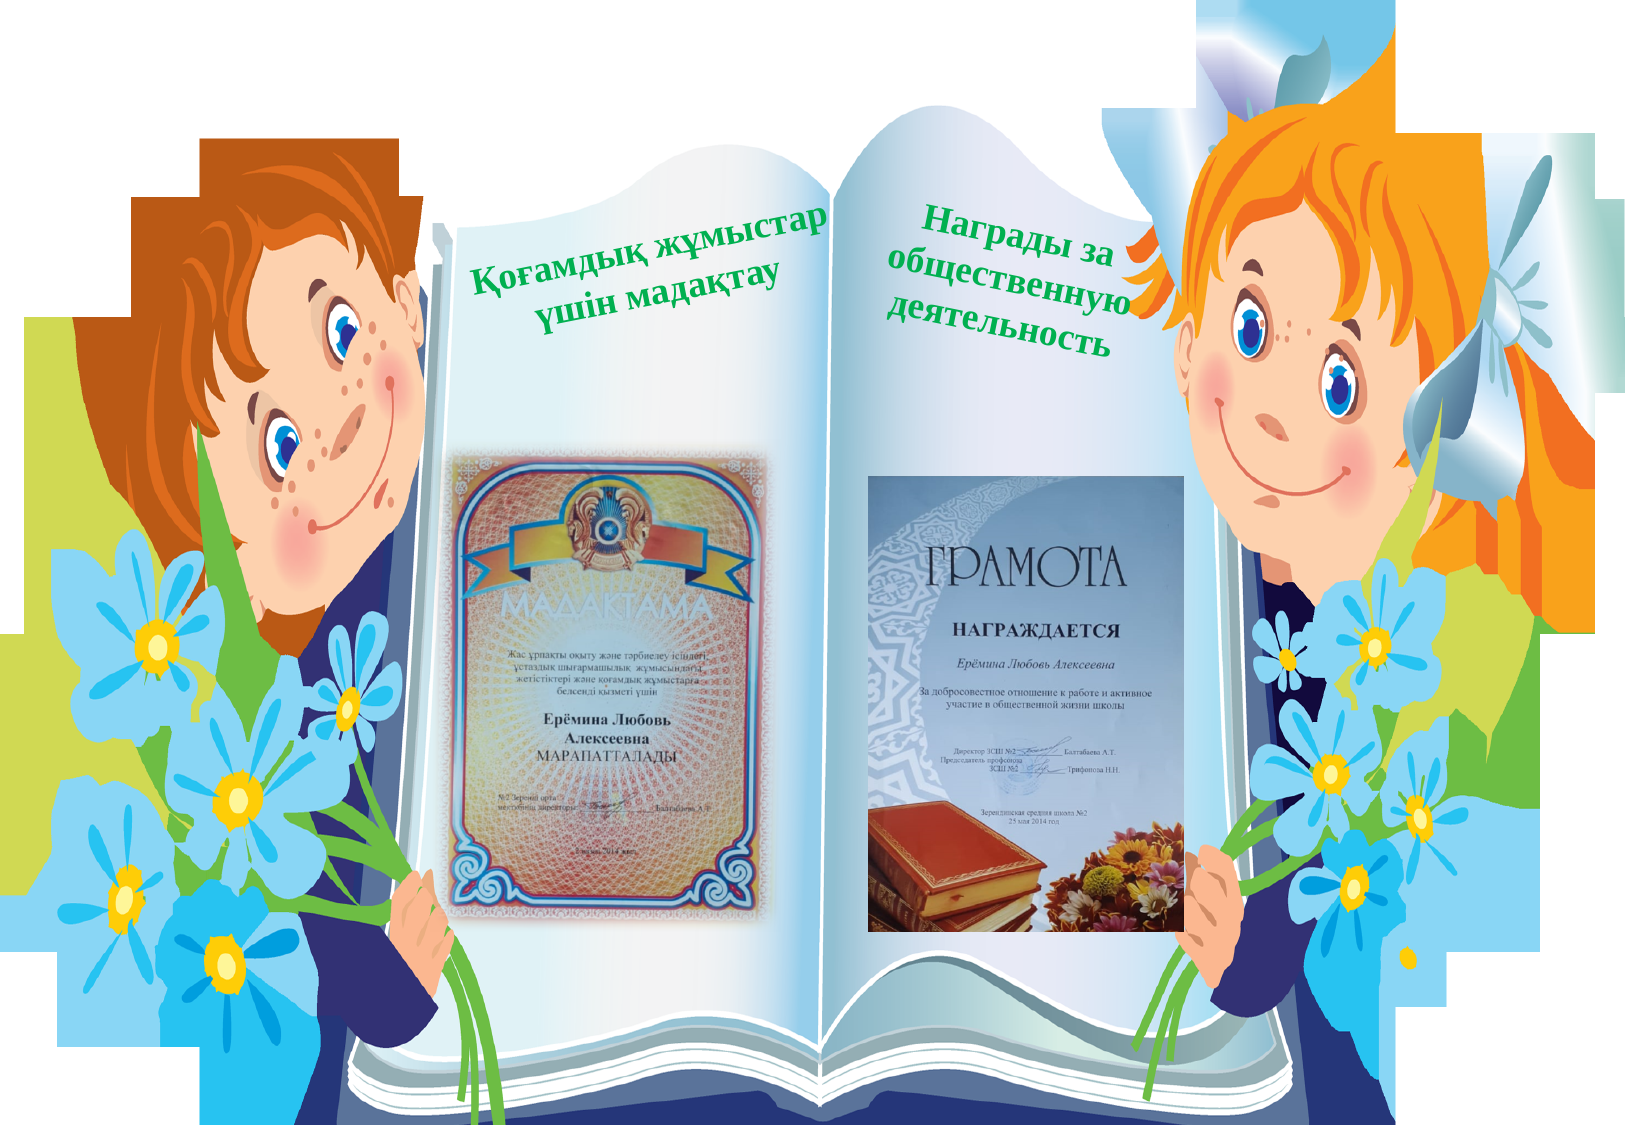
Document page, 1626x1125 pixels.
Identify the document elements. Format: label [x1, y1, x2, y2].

list [430, 439, 781, 932]
picture [0, 0, 1625, 1125]
